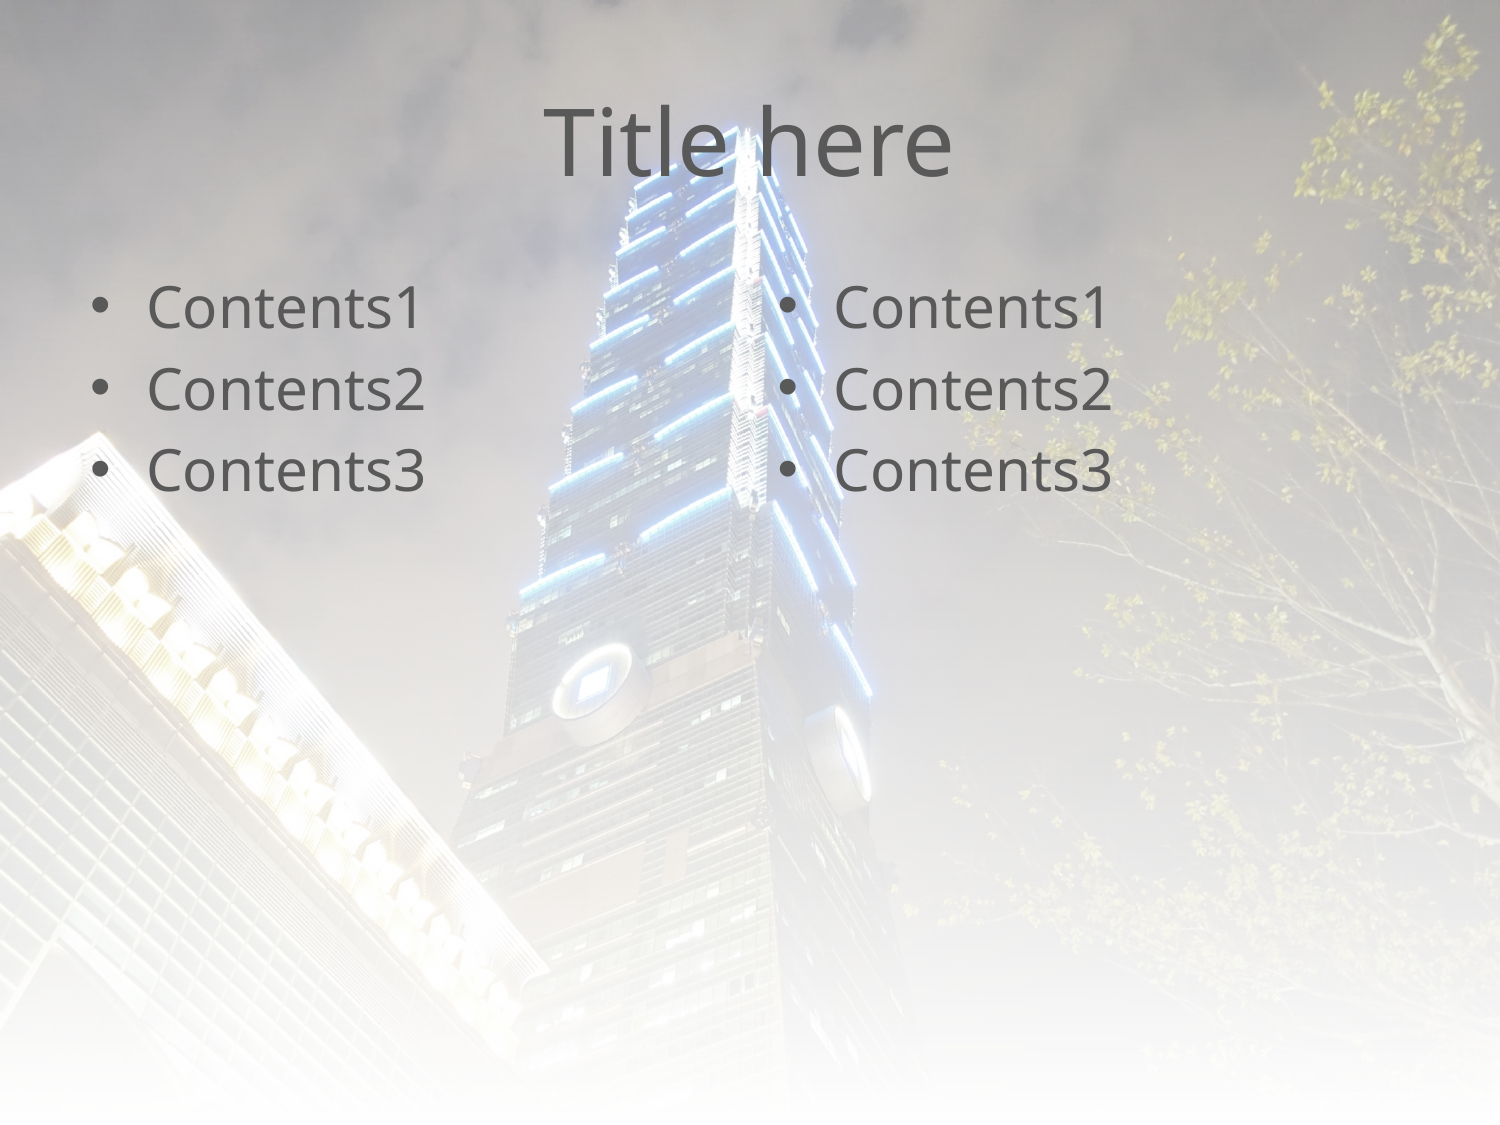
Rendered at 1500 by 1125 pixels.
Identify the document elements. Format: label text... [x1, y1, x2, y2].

title Title here [75, 45, 1425, 233]
text_box [0, 0, 1500, 1125]
list Contents1 Contents2 Contents3 [75, 262, 738, 1005]
list Contents1 Contents2 Contents3 [762, 262, 1425, 1005]
